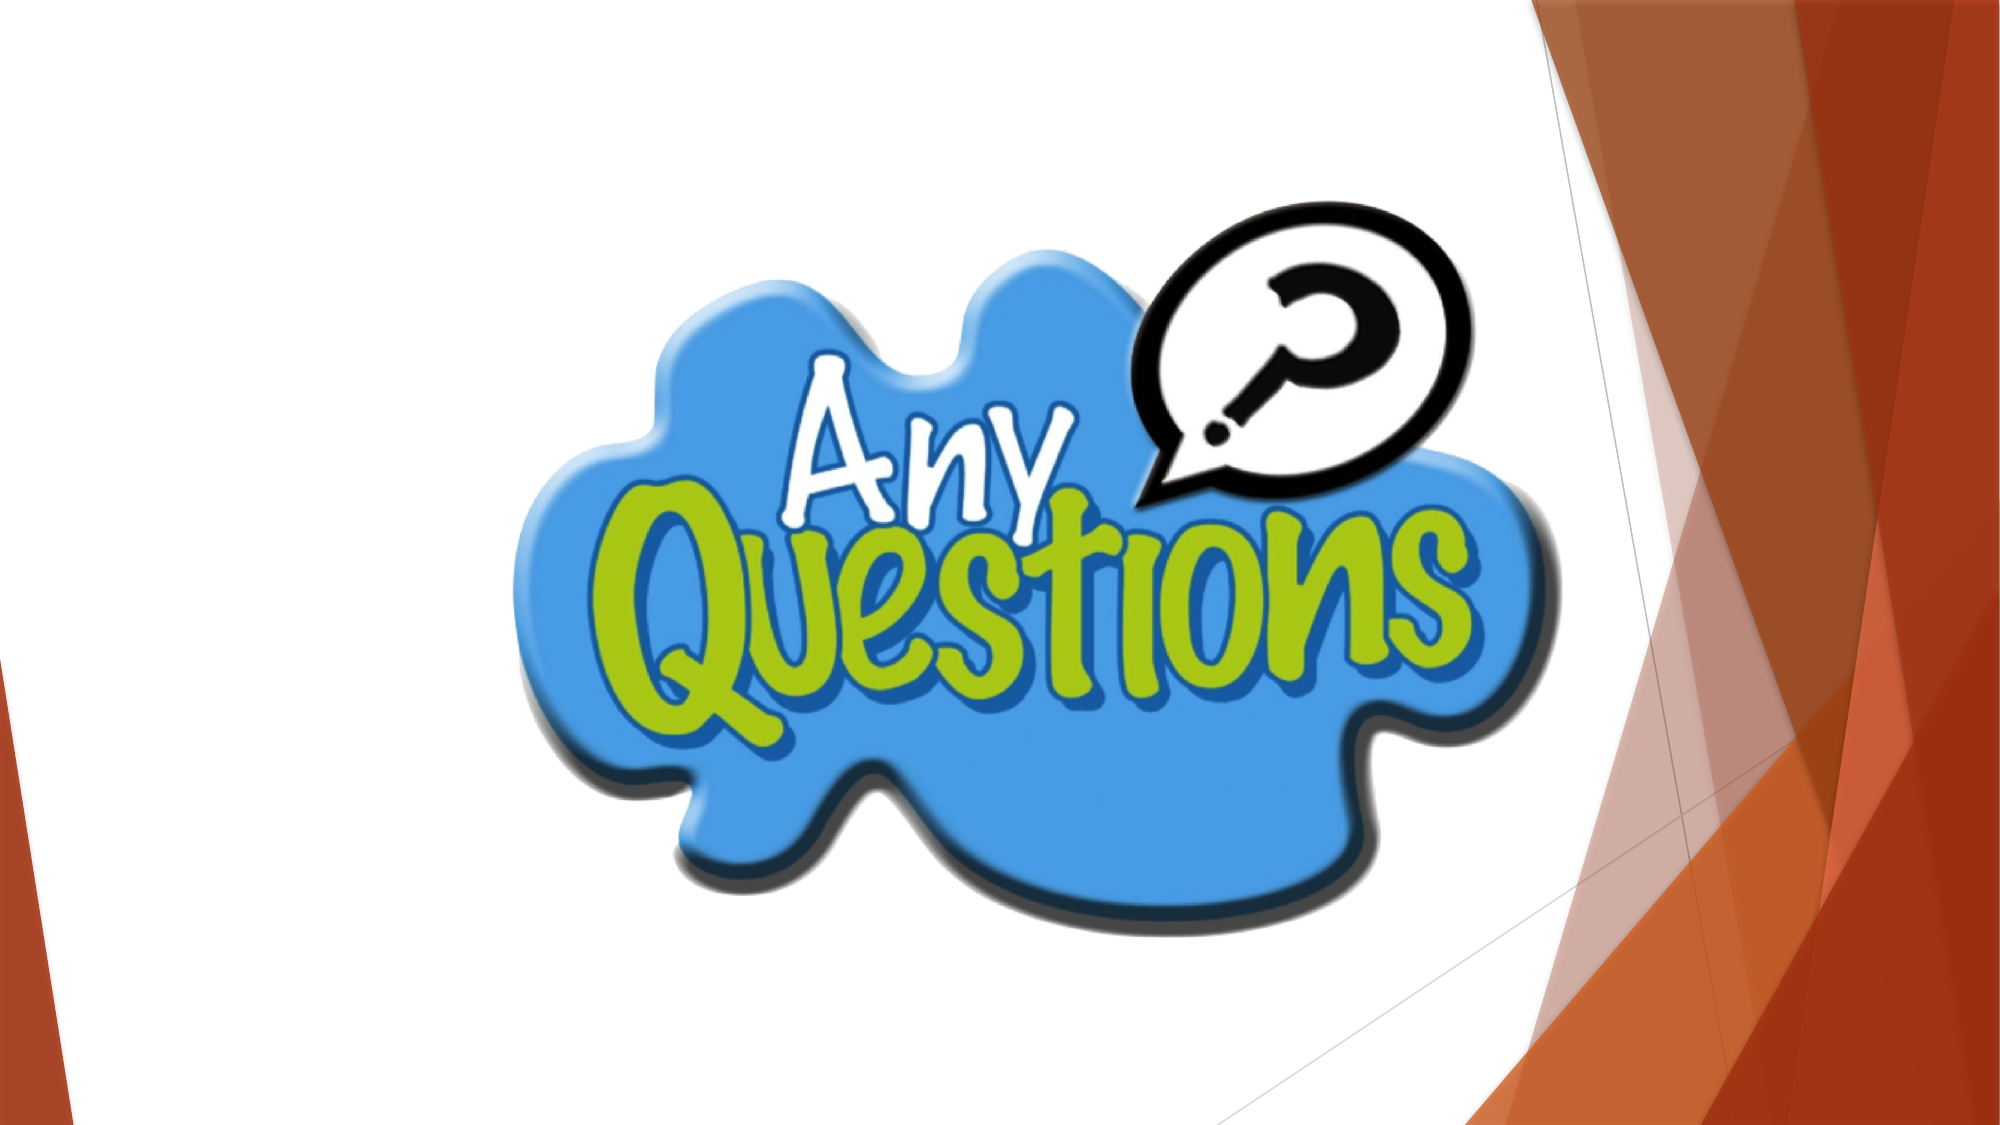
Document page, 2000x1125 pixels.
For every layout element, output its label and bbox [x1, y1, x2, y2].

picture [511, 199, 1563, 938]
